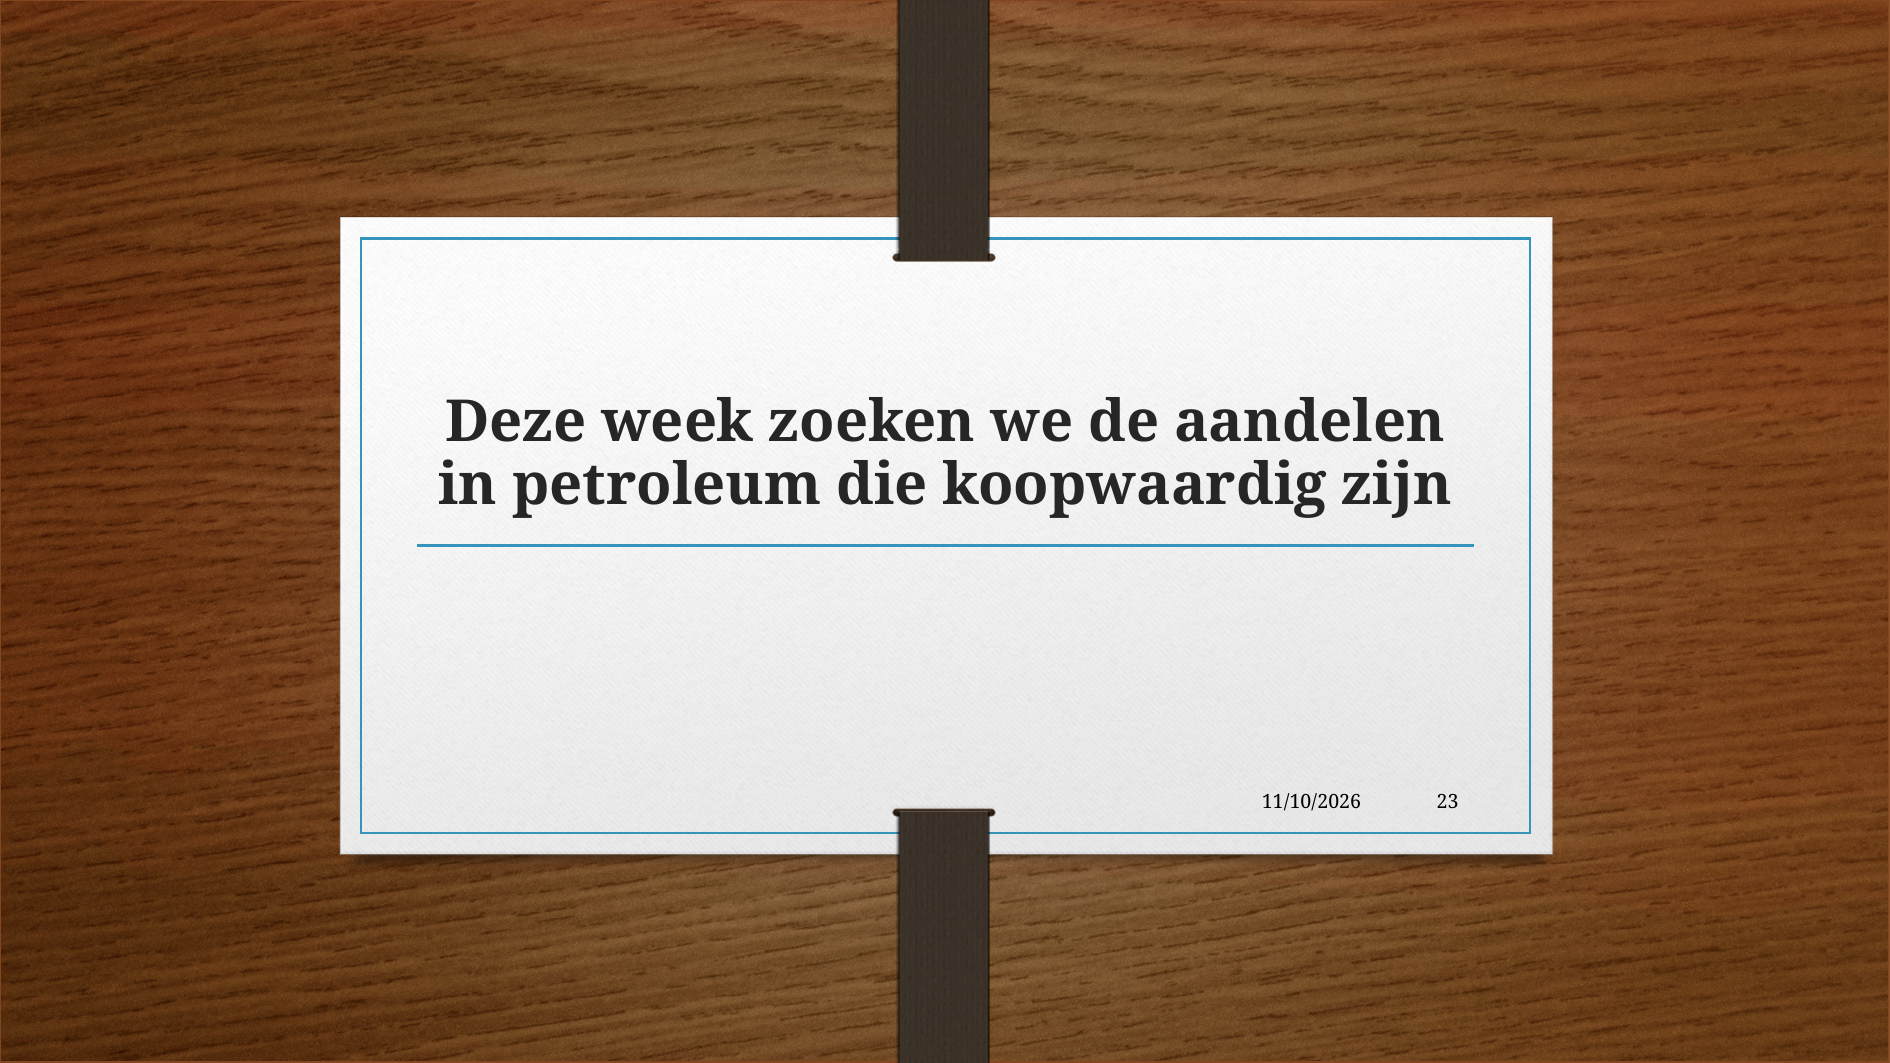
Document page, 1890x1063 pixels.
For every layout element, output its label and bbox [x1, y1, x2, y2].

text_box [0, 0, 1890, 1063]
